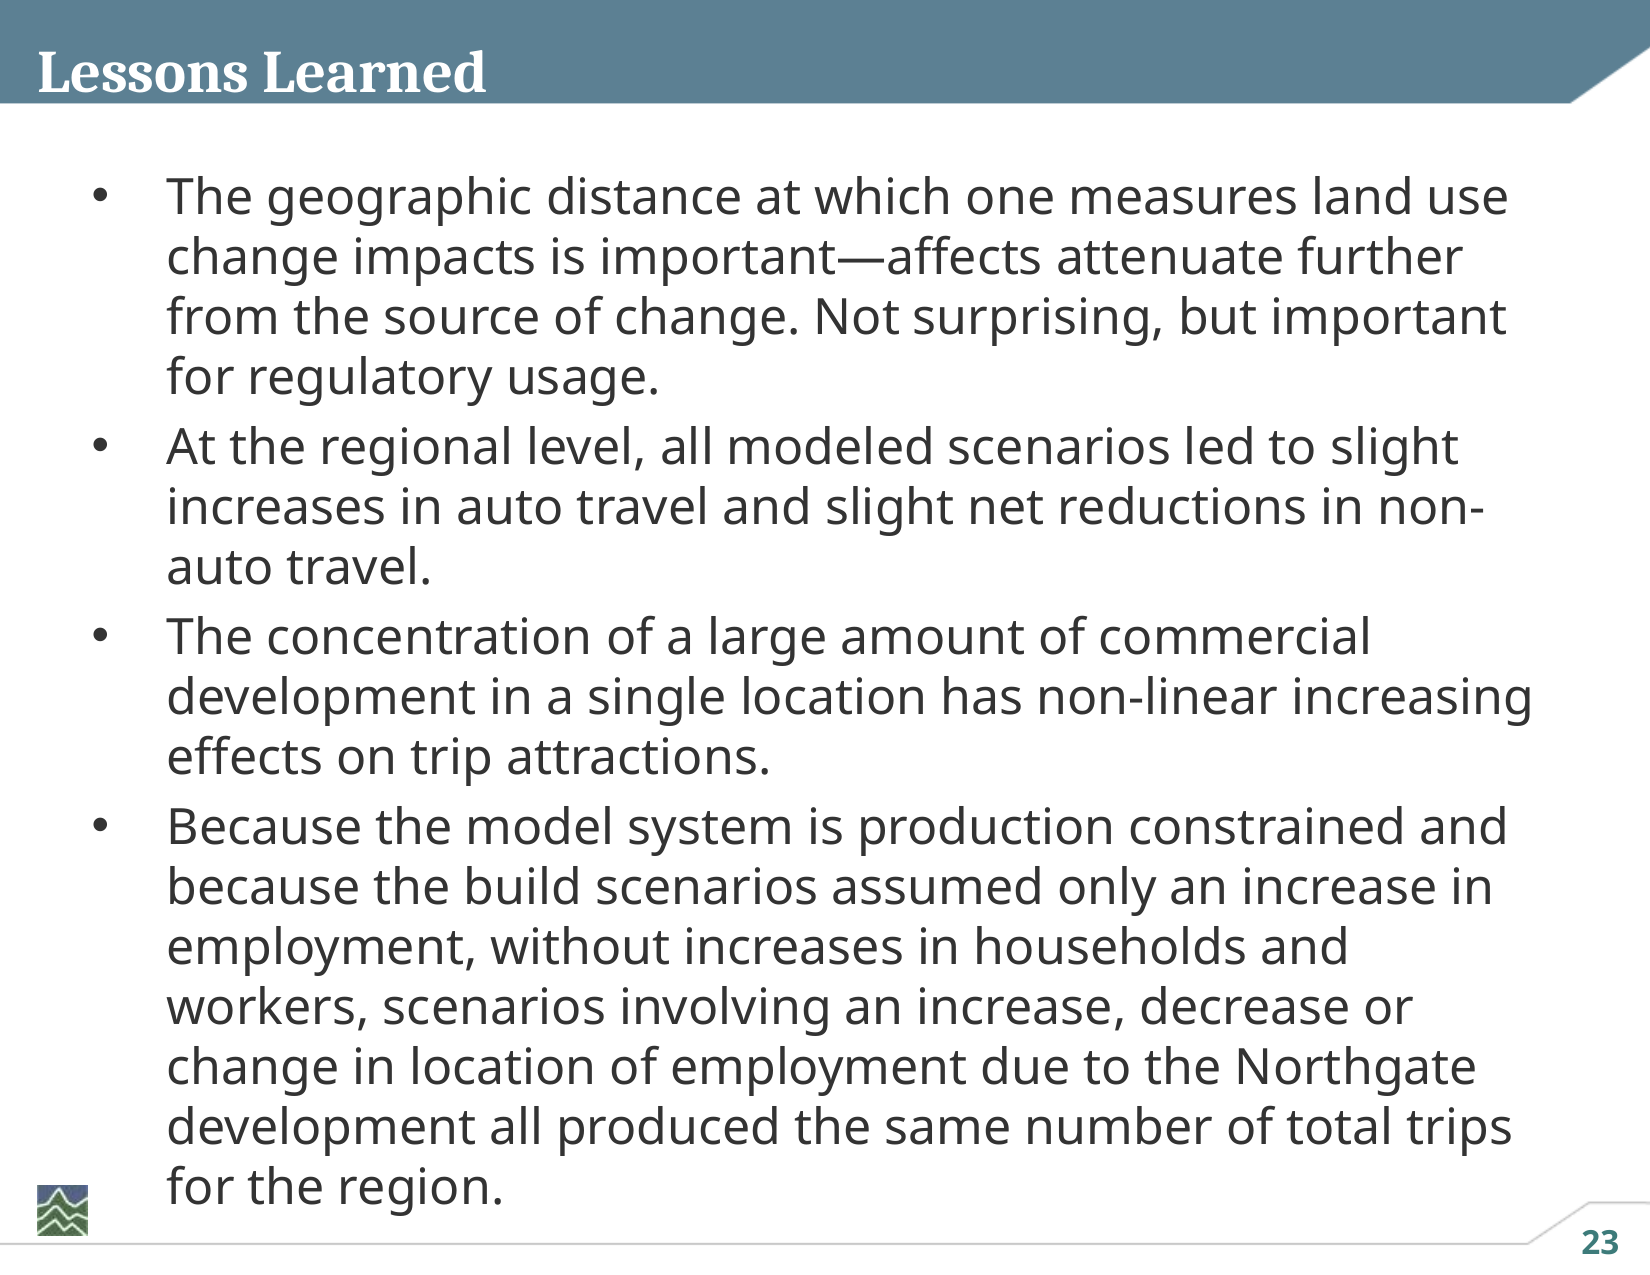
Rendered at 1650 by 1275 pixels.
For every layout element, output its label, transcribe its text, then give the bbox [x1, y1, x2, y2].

list The geographic distance at which one measures land use change impacts is important—affects attenuate further from the source of change. Not surprising, but important for regulatory usage. At the regional level, all modeled scenarios led to slight increases in auto travel and slight net reductions in non-auto travel. The concentration of a large amount of commercial development in a single location has non-linear increasing effects on trip attractions. Because the model system is production constrained and because the build scenarios assumed only an increase in employment, without increases in households and workers, scenarios involving an increase, decrease or change in location of employment due to the Northgate development all produced the same number of total trips for the region. [74, 155, 1576, 1176]
title Lessons Learned [37, 13, 1568, 113]
picture [0, 0, 1650, 1275]
